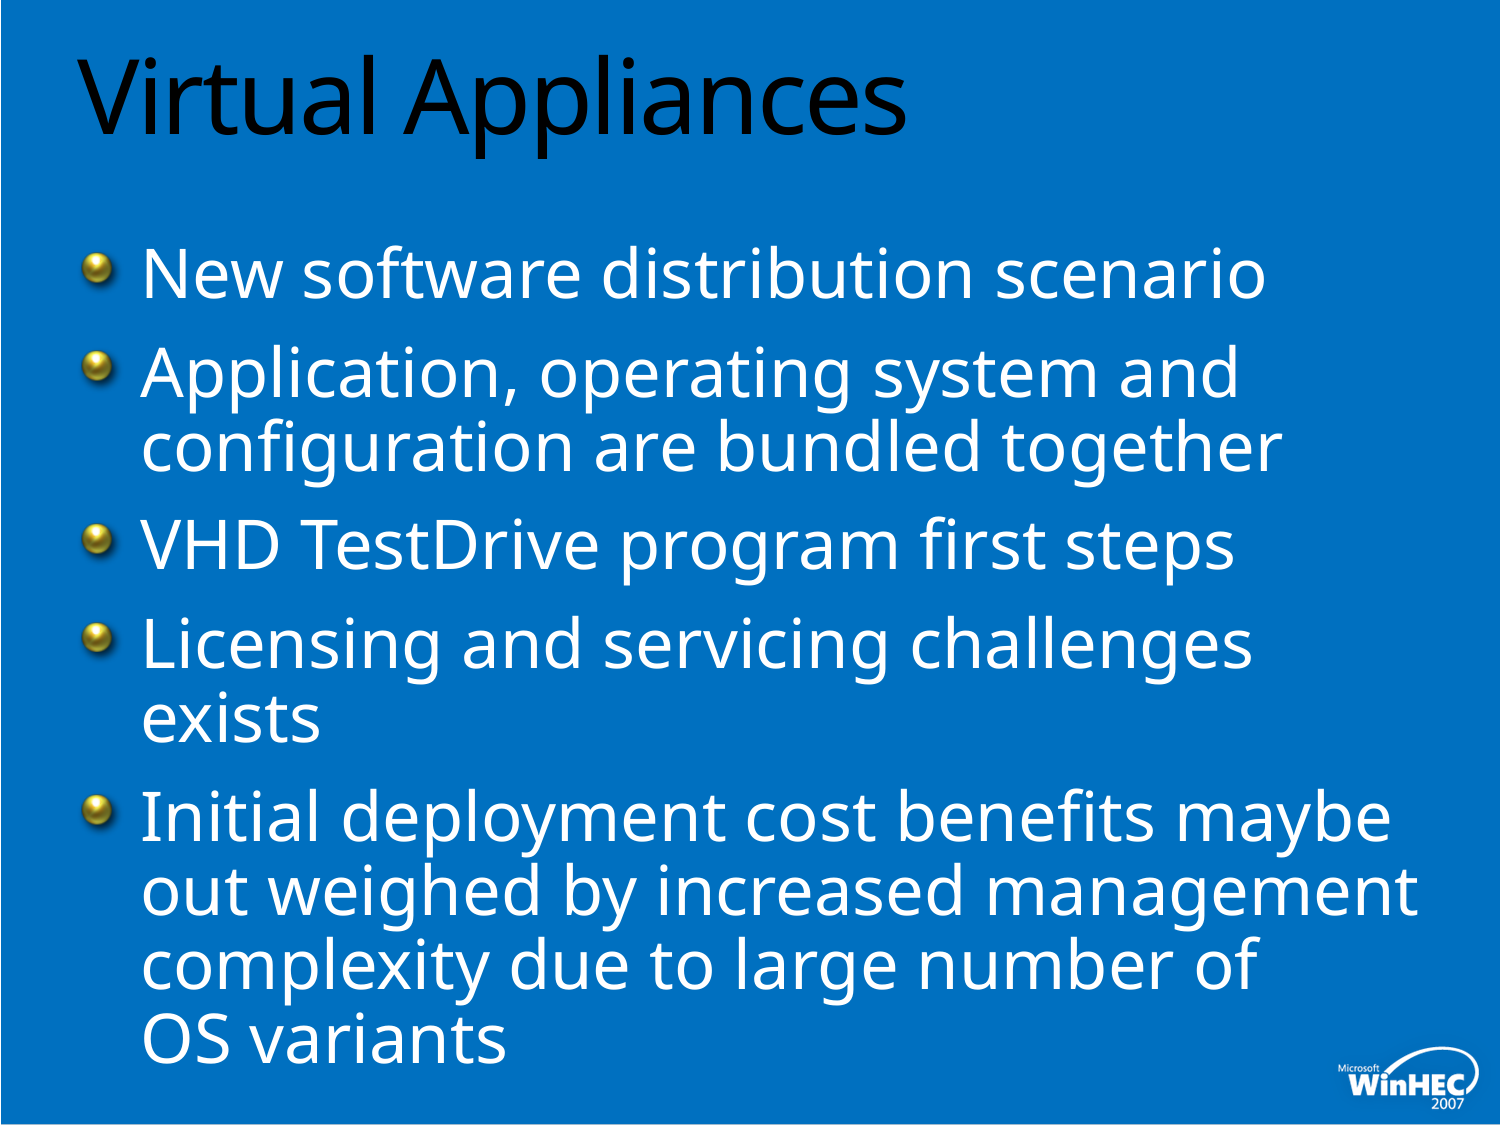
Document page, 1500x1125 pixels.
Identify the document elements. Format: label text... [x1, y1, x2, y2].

title Virtual Appliances [62, 37, 1438, 152]
list New software distribution scenario Application, operating system and configuration are bundled together VHD TestDrive program first steps Licensing and servicing challenges exists Initial deployment cost benefits maybe out weighed by increased management complexity due to large number of OS variants [62, 232, 1438, 1008]
picture [0, 0, 1500, 1125]
